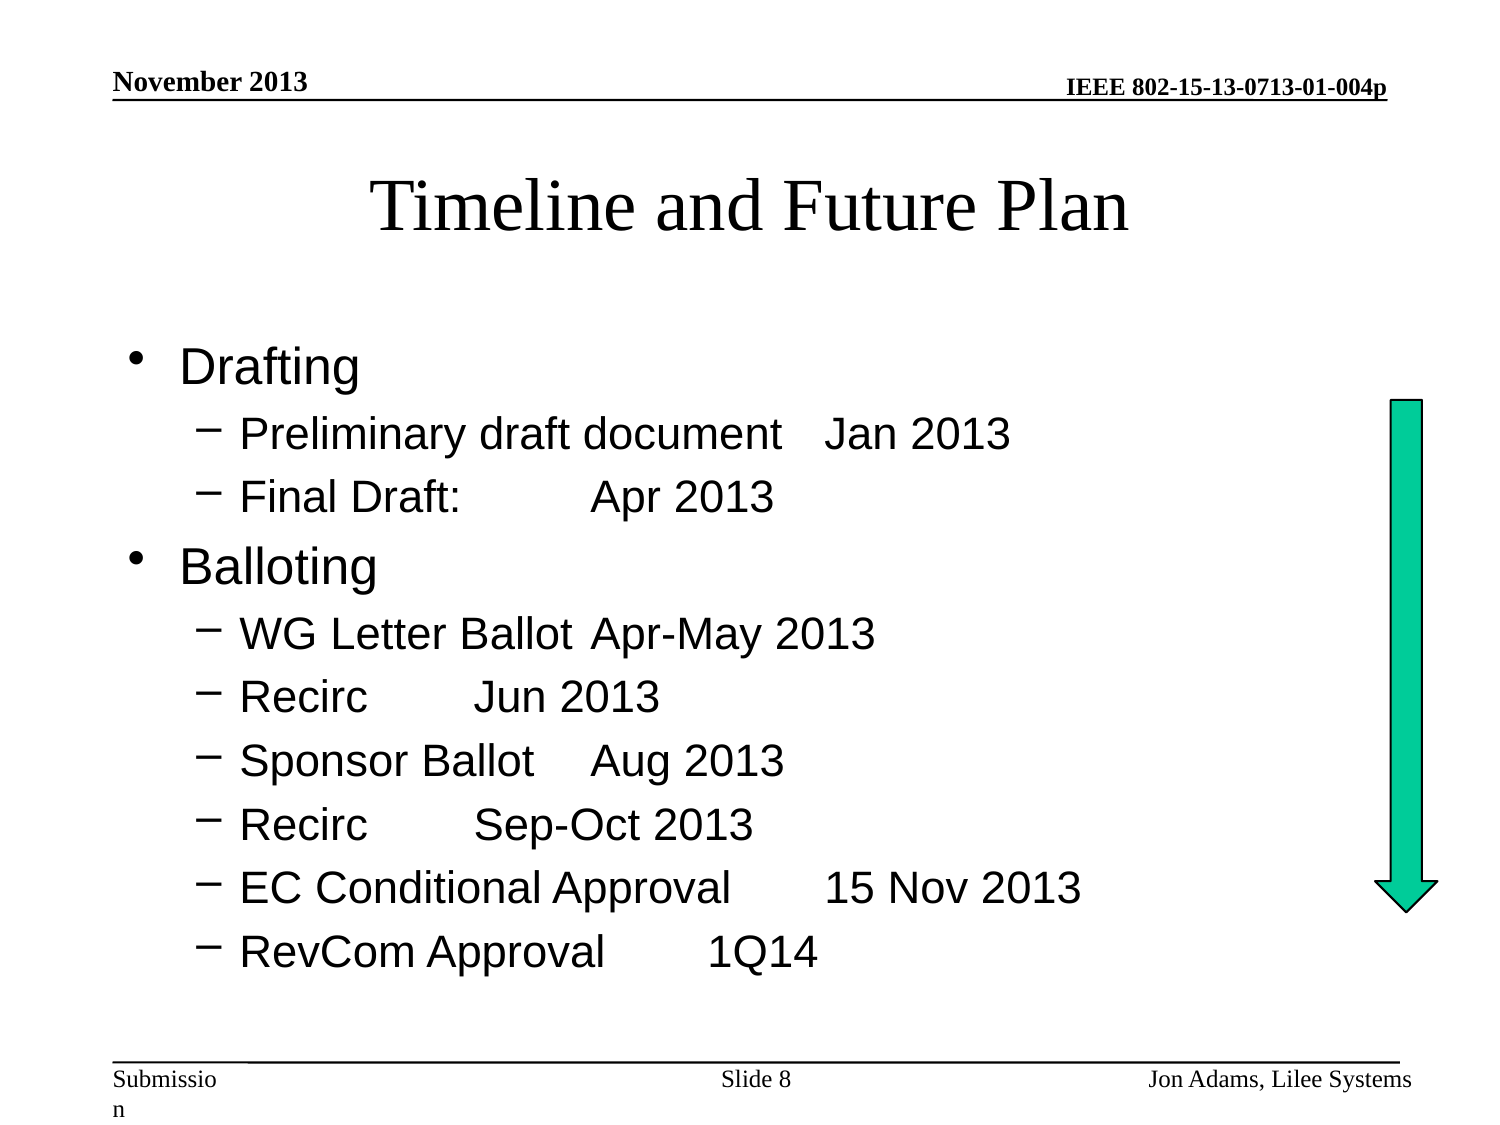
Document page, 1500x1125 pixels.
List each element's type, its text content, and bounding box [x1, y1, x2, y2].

footer Jon Adams, Lilee Systems [900, 1062, 1413, 1093]
slide_number Slide 8 [712, 1062, 800, 1093]
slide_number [112, 62, 375, 98]
title Timeline and Future Plan [112, 112, 1388, 288]
list Drafting Preliminary draft document Jan 2013 Final Draft: Apr 2013 Balloting WG Letter Ballot Apr-May 2013 Recirc Jun 2013 Sponsor Ballot Aug 2013 Recirc Sep-Oct 2013 EC Conditional Approval 15 Nov 2013 RevCom Approval 1Q14 [112, 324, 1388, 1000]
text_box [1375, 399, 1438, 913]
